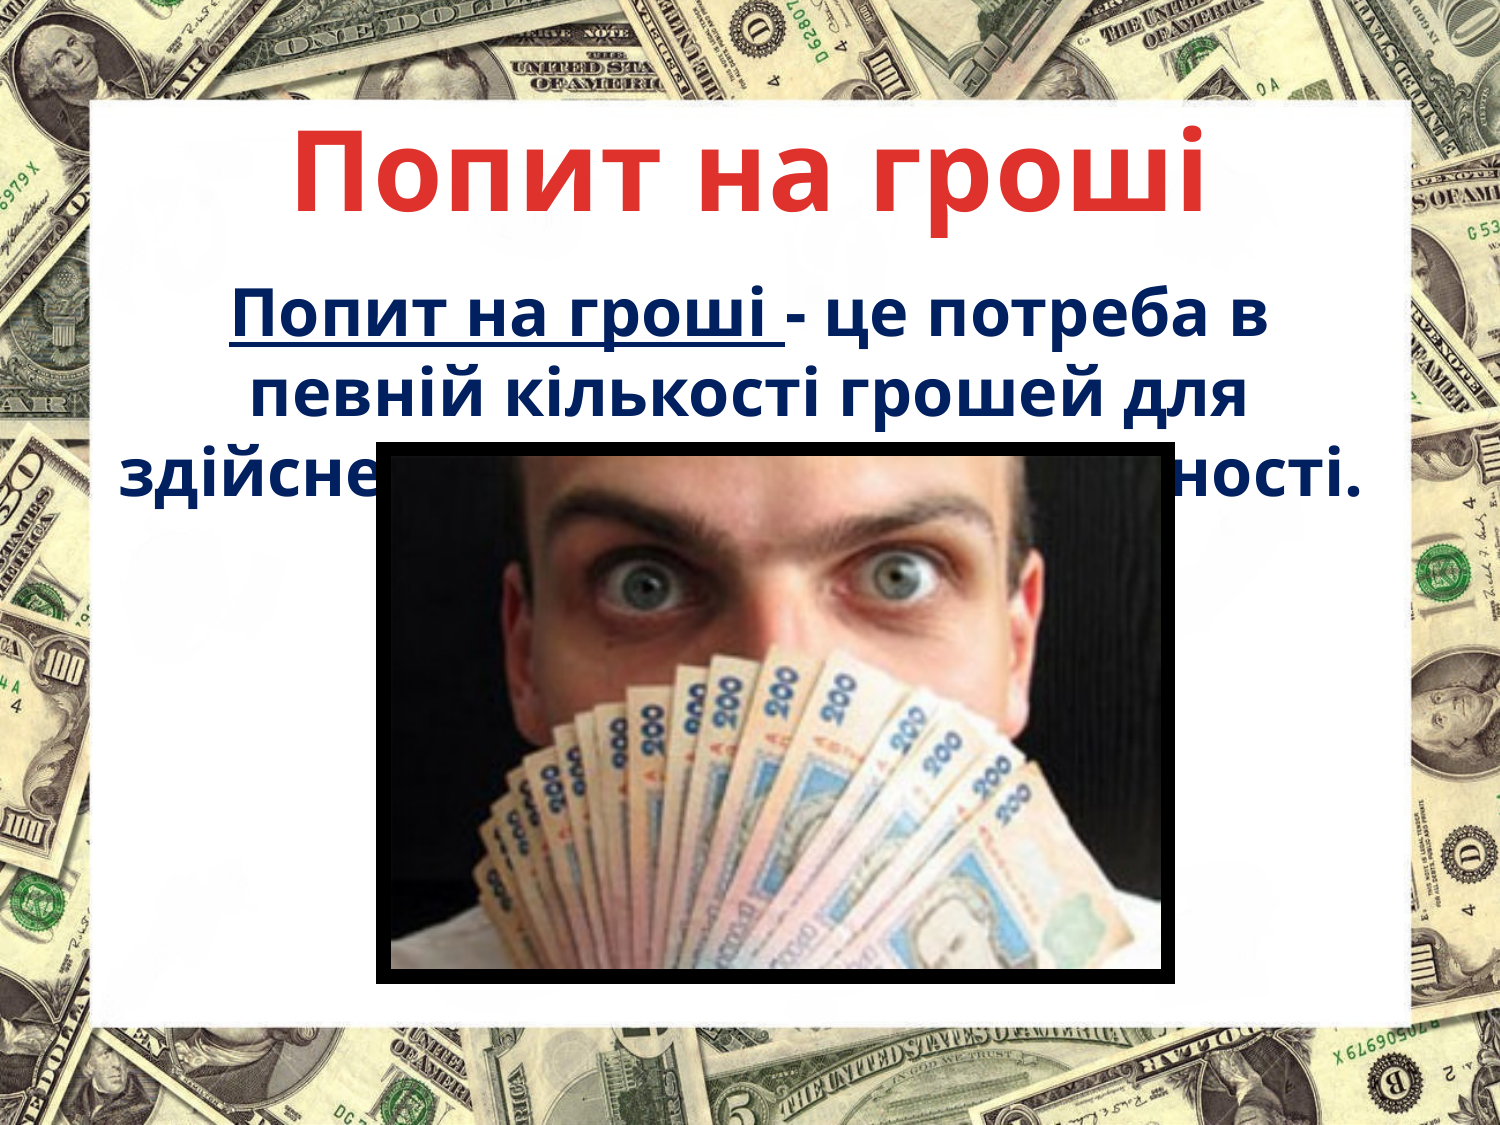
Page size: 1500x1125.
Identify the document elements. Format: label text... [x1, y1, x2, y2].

title Попит на гроші [75, 66, 1425, 268]
picture [0, 0, 1500, 1125]
list Попит на гроші - це потреба в певній кількості грошей для здійснення економічної діяльності. [88, 262, 1412, 1005]
